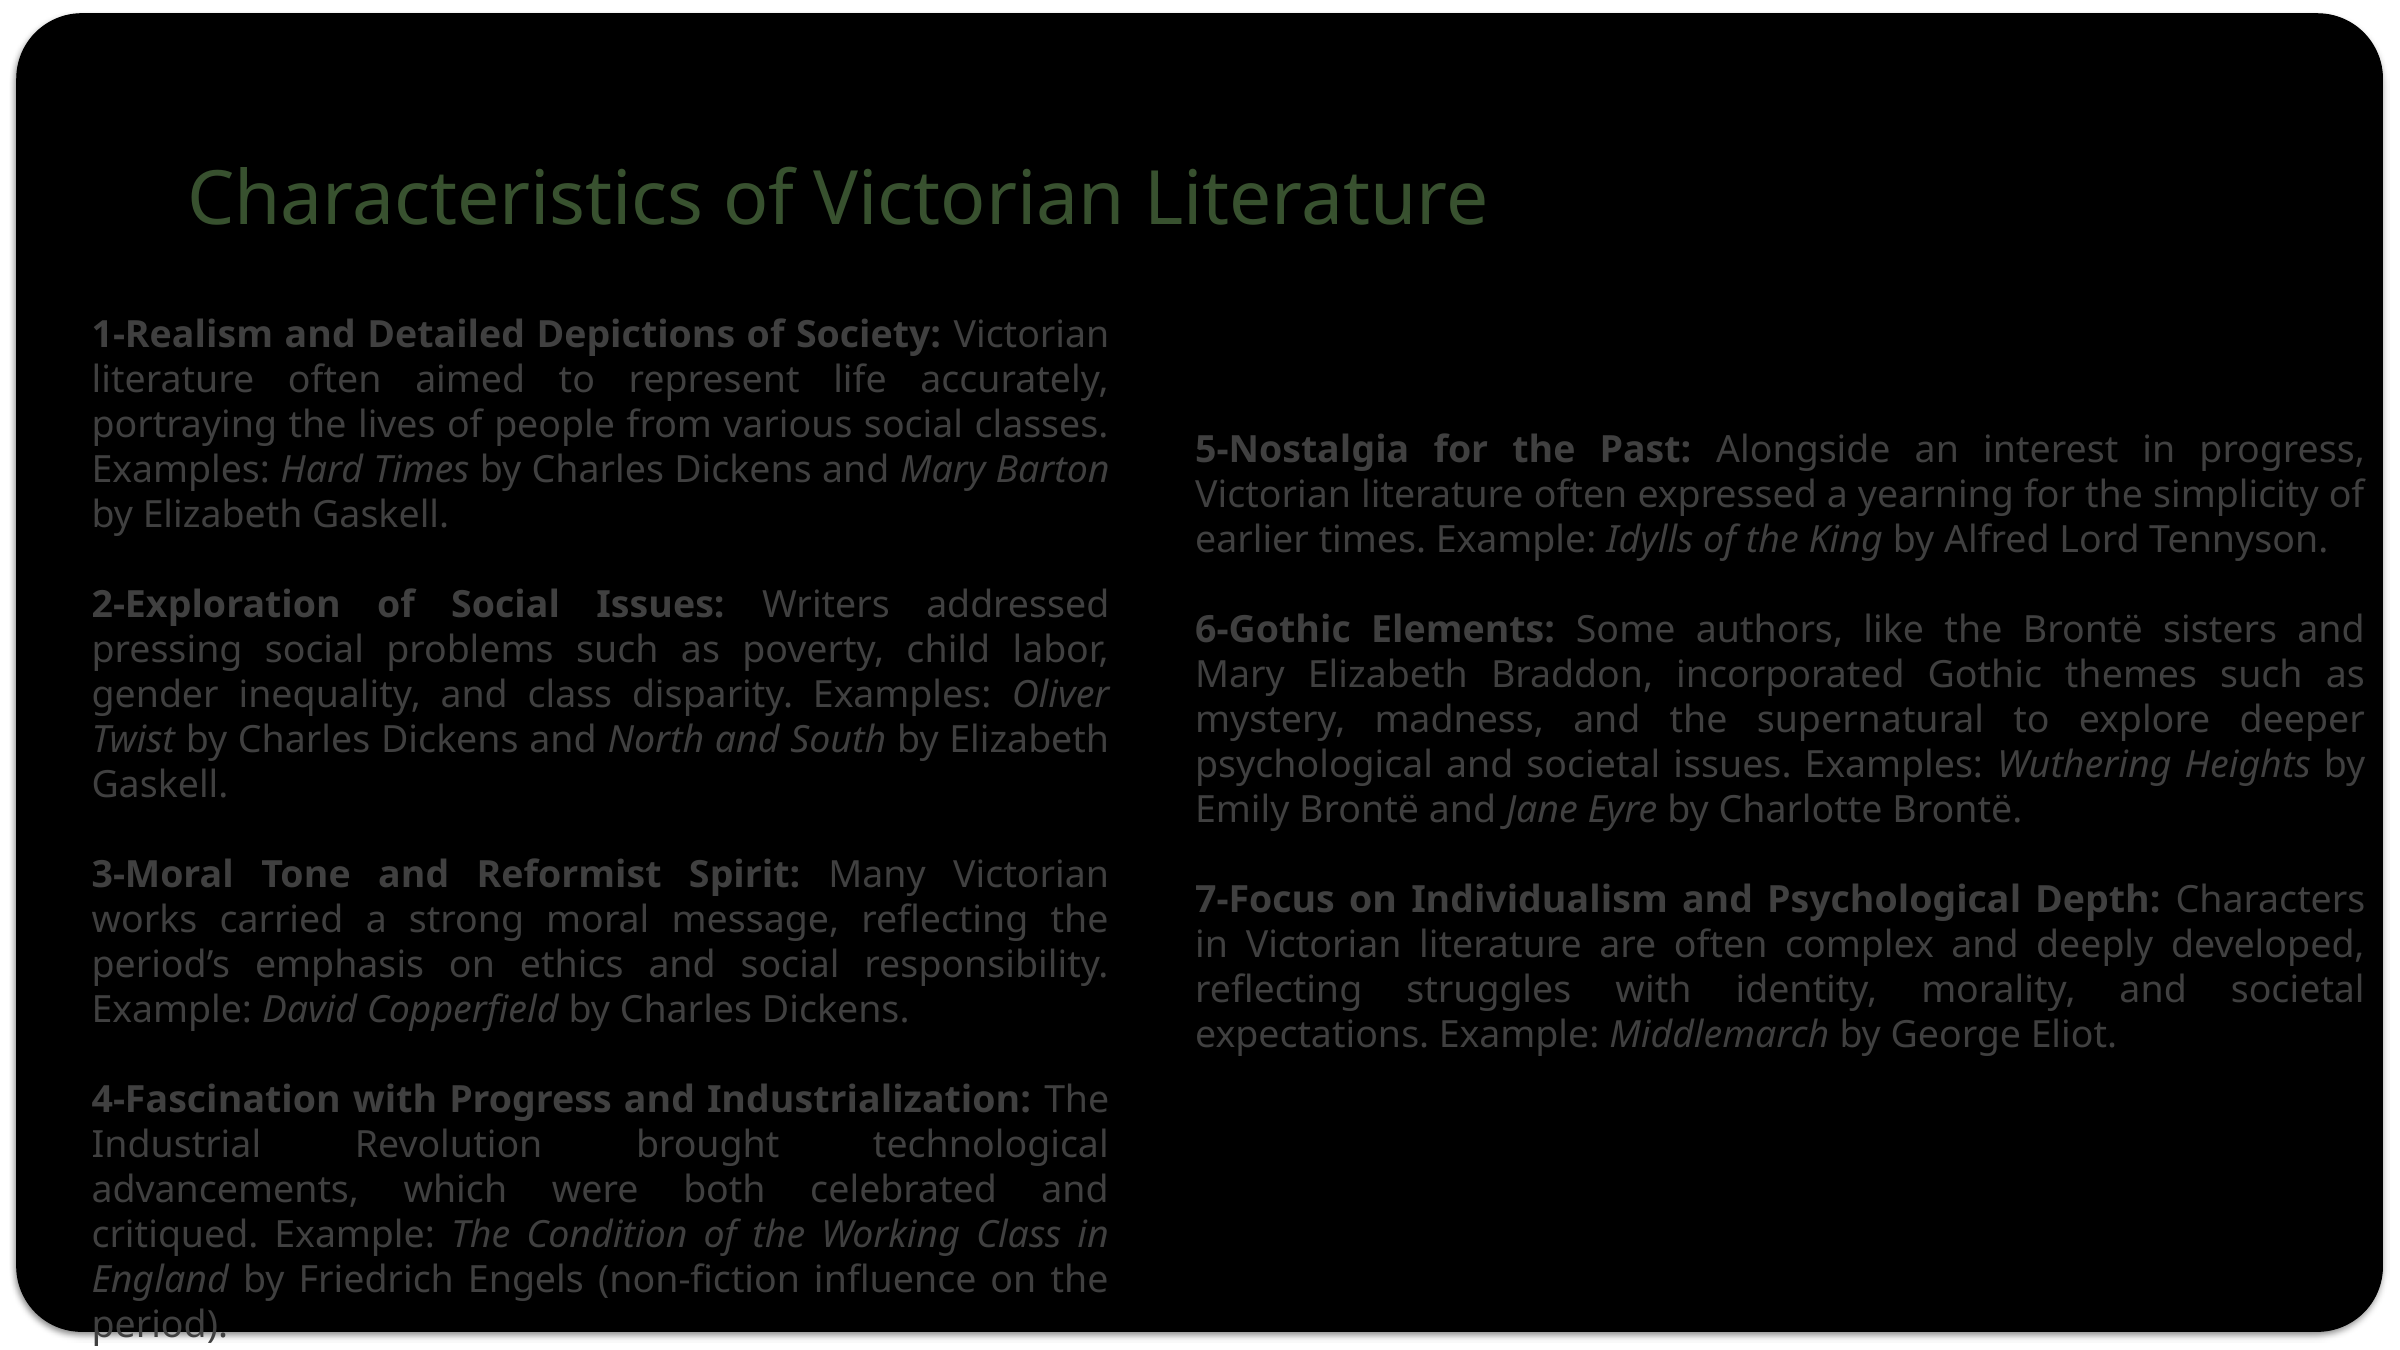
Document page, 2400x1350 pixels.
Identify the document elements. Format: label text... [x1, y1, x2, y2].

text_box 1-Realism and Detailed Depictions of Society: Victorian literature often aimed to represent life accurately, portraying the lives of people from various social classes. Examples: Hard Times by Charles Dickens and Mary Barton by Elizabeth Gaskell. 2-Exploration of Social Issues: Writers addressed pressing social problems such as poverty, child labor, gender inequality, and class disparity. Examples: Oliver Twist by Charles Dickens and North and South by Elizabeth Gaskell. 3-Moral Tone and Reformist Spirit: Many Victorian works carried a strong moral message, reflecting the period’s emphasis on ethics and social responsibility. Example: David Copperfield by Charles Dickens. 4-Fascination with Progress and Industrialization: The Industrial Revolution brought technological advancements, which were both celebrated and critiqued. Example: The Condition of the Working Class in England by Friedrich Engels (non-fiction influence on the period). [76, 302, 1125, 1350]
text_box 5-Nostalgia for the Past: Alongside an interest in progress, Victorian literature often expressed a yearning for the simplicity of earlier times. Example: Idylls of the King by Alfred Lord Tennyson. 6-Gothic Elements: Some authors, like the Brontë sisters and Mary Elizabeth Braddon, incorporated Gothic themes such as mystery, madness, and the supernatural to explore deeper psychological and societal issues. Examples: Wuthering Heights by Emily Brontë and Jane Eyre by Charlotte Brontë. 7-Focus on Individualism and Psychological Depth: Characters in Victorian literature are often complex and deeply developed, reflecting struggles with identity, morality, and societal expectations. Example: Middlemarch by George Eliot. [1180, 417, 2381, 1063]
text_box Characteristics of Victorian Literature [172, 118, 1505, 247]
